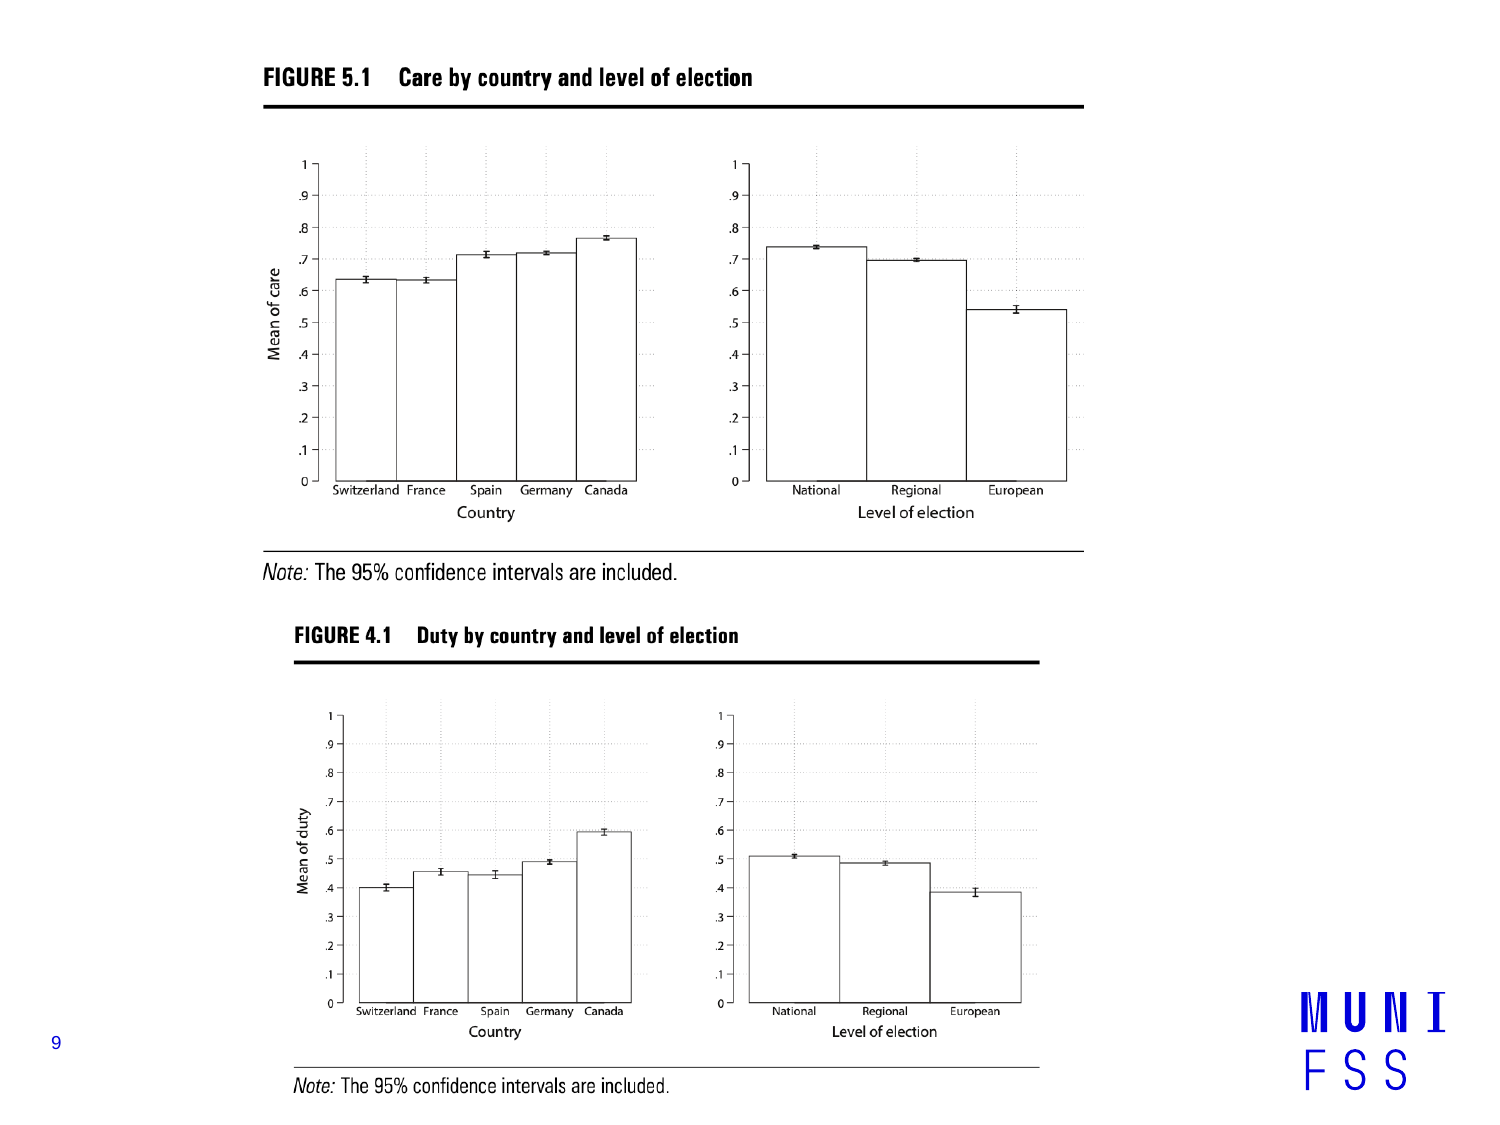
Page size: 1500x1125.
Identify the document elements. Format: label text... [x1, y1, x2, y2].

picture [252, 61, 1084, 1111]
slide_number 9 [50, 1021, 82, 1063]
